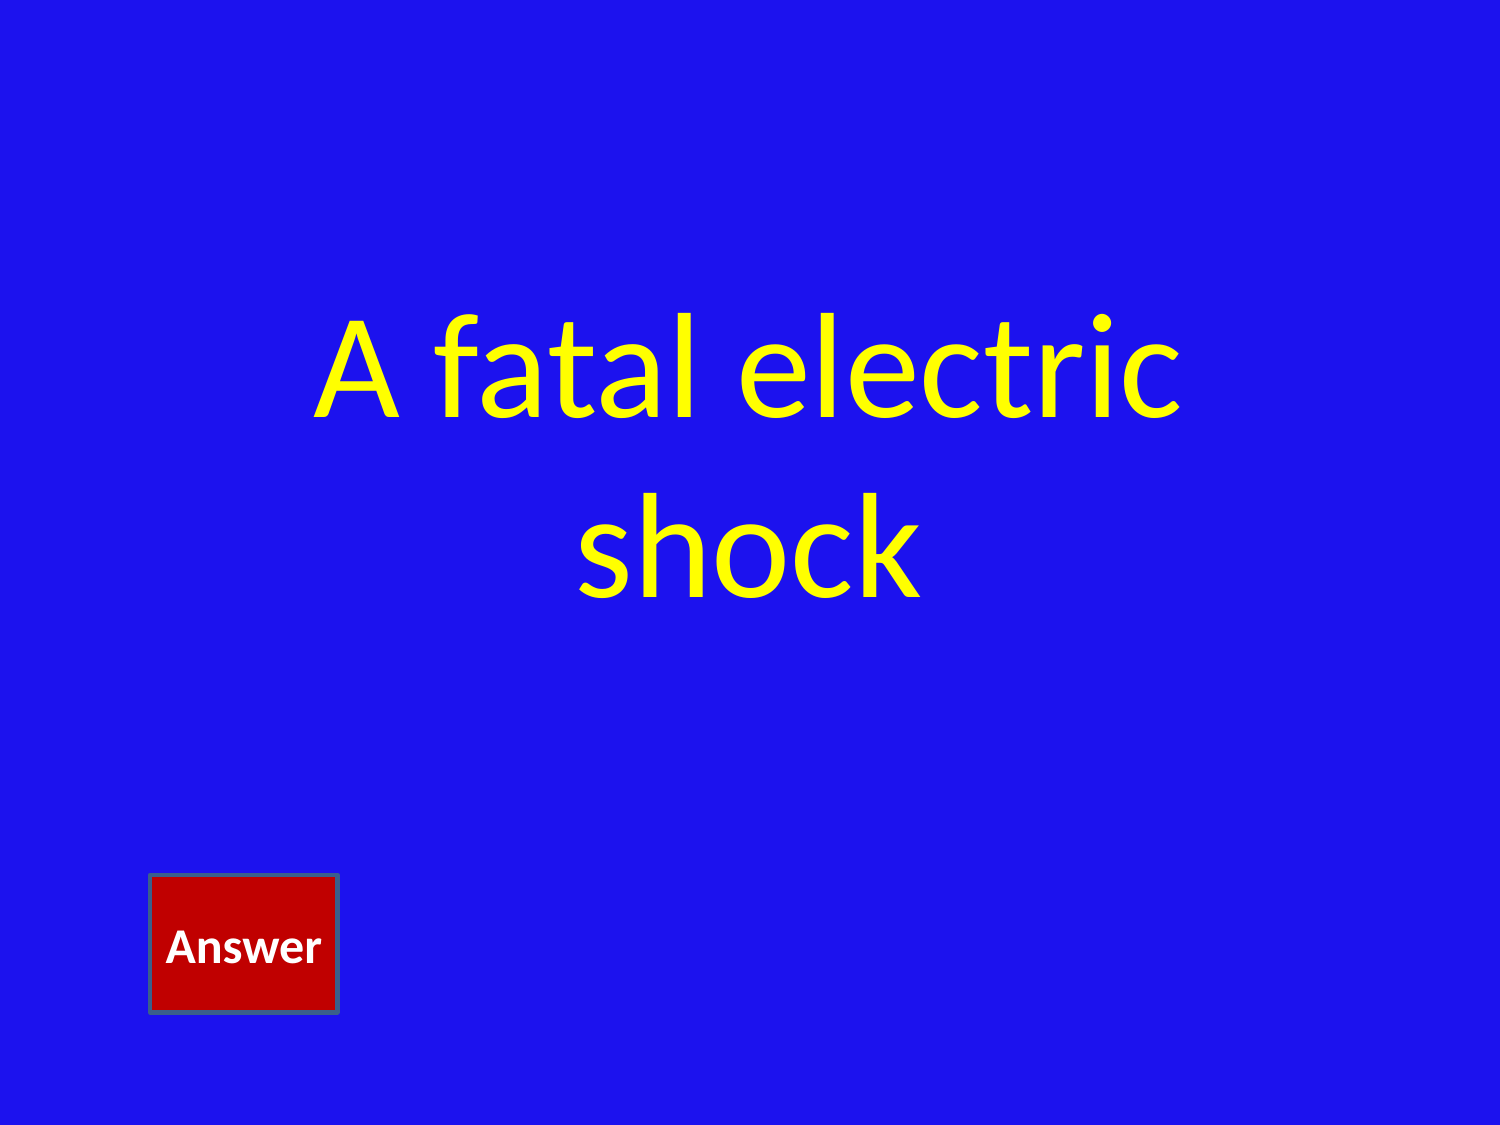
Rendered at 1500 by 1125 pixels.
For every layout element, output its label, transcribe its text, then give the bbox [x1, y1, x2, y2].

title A fatal electric shock [204, 120, 1293, 775]
